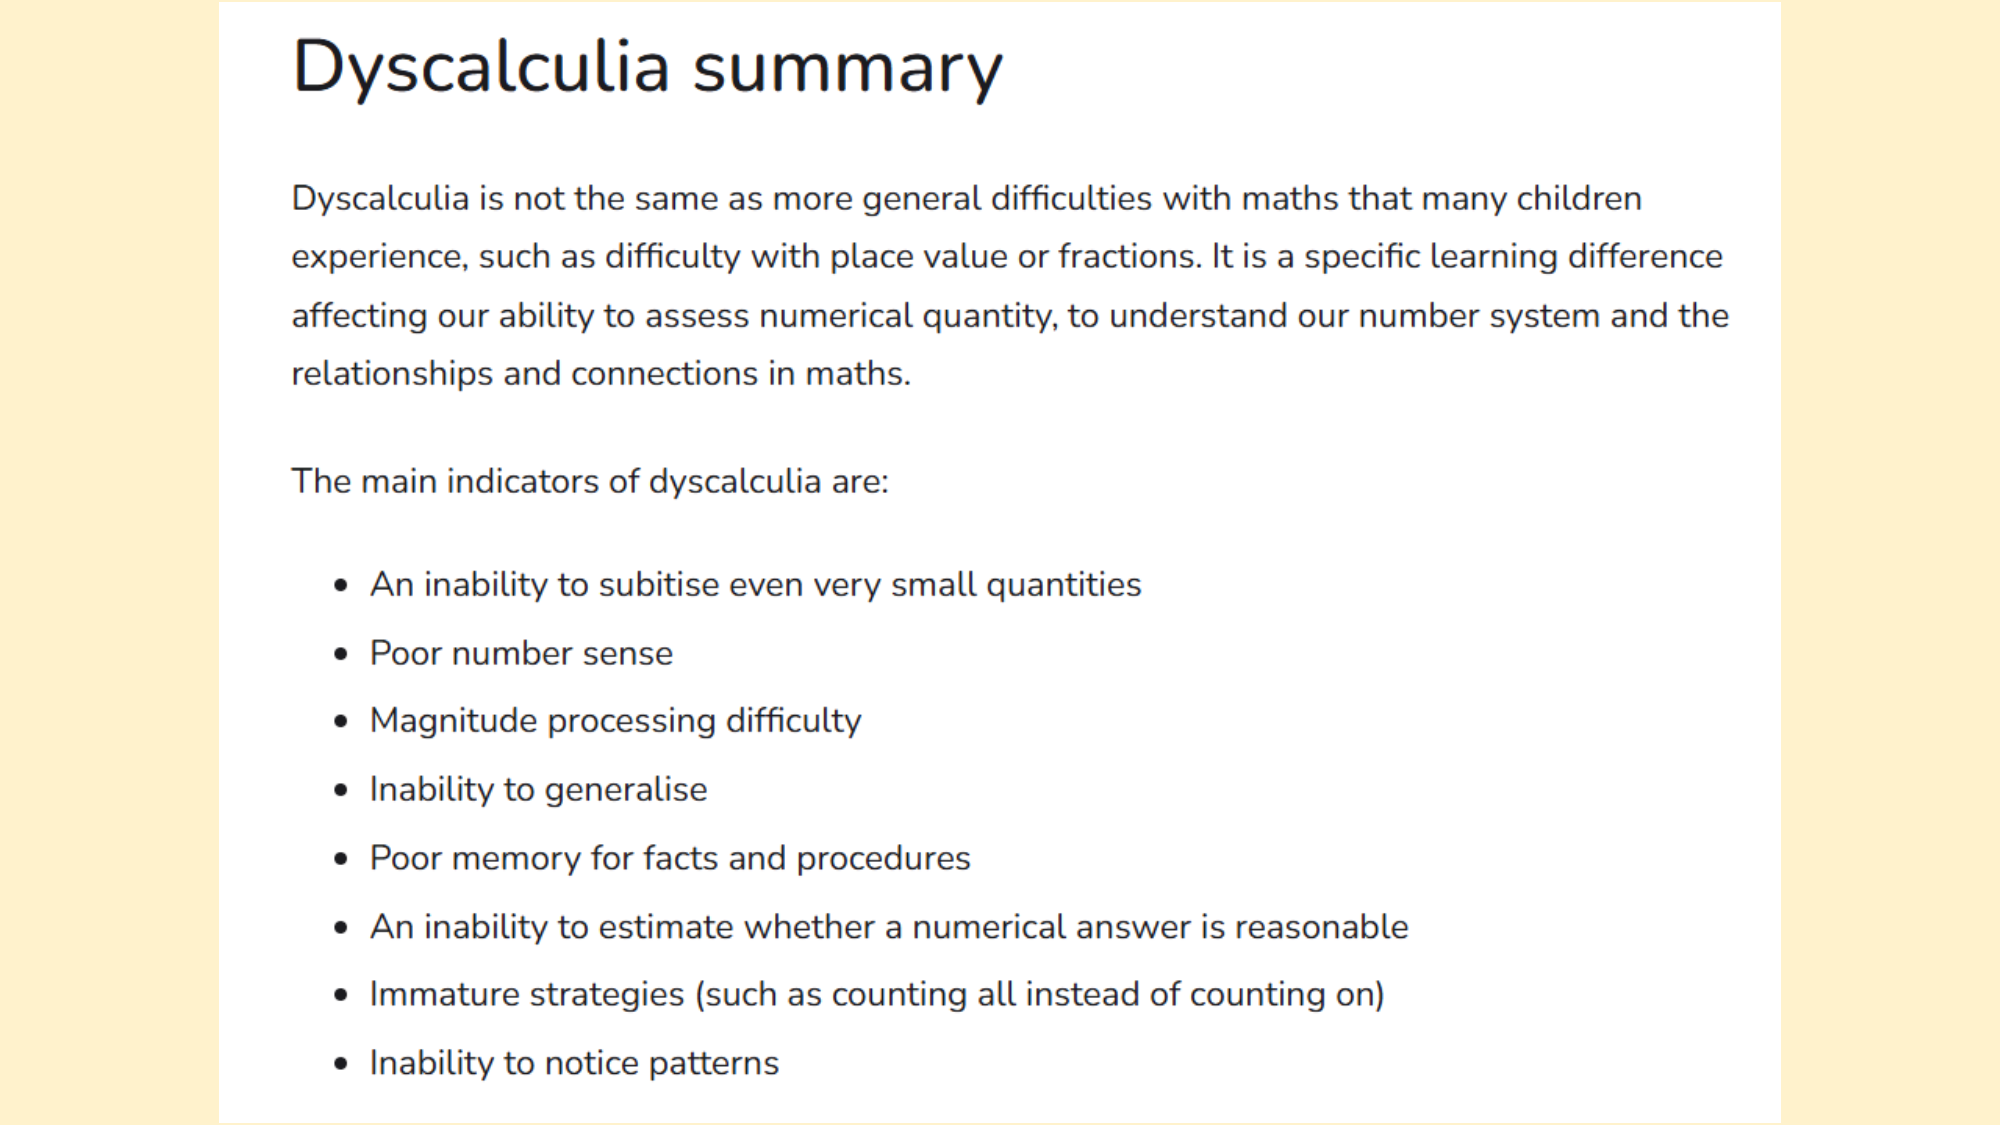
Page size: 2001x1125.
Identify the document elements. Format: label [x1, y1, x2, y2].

picture [219, 2, 1781, 1123]
